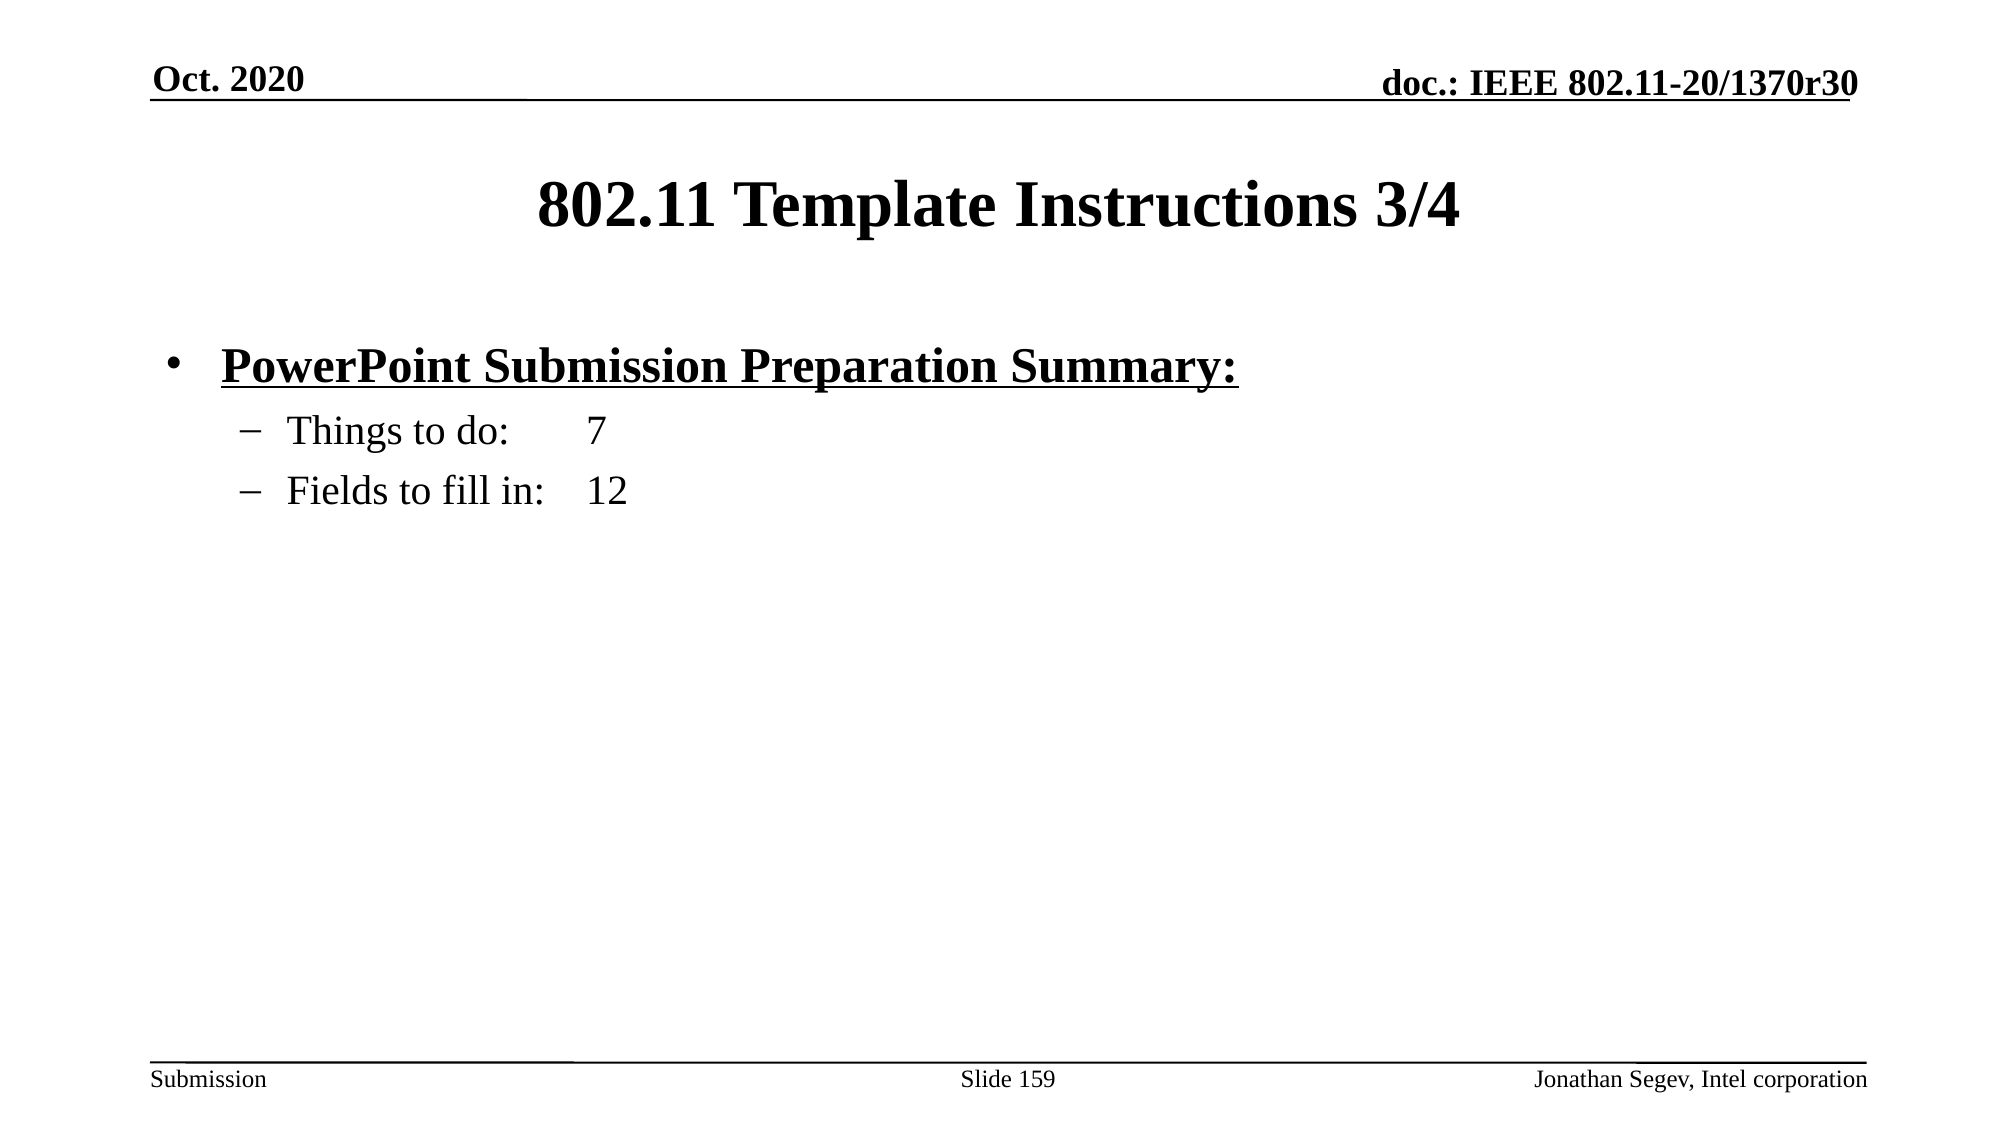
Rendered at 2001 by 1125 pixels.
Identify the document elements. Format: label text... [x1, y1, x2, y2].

list PowerPoint Submission Preparation Summary: Things to do: 7 Fields to fill in: 12 [149, 324, 1850, 1000]
slide_number Slide 159 [950, 1061, 1067, 1123]
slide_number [152, 54, 563, 100]
title 802.11 Template Instructions 3/4 [149, 112, 1850, 288]
footer Jonathan Segev, Intel corporation [1171, 1061, 1869, 1093]
